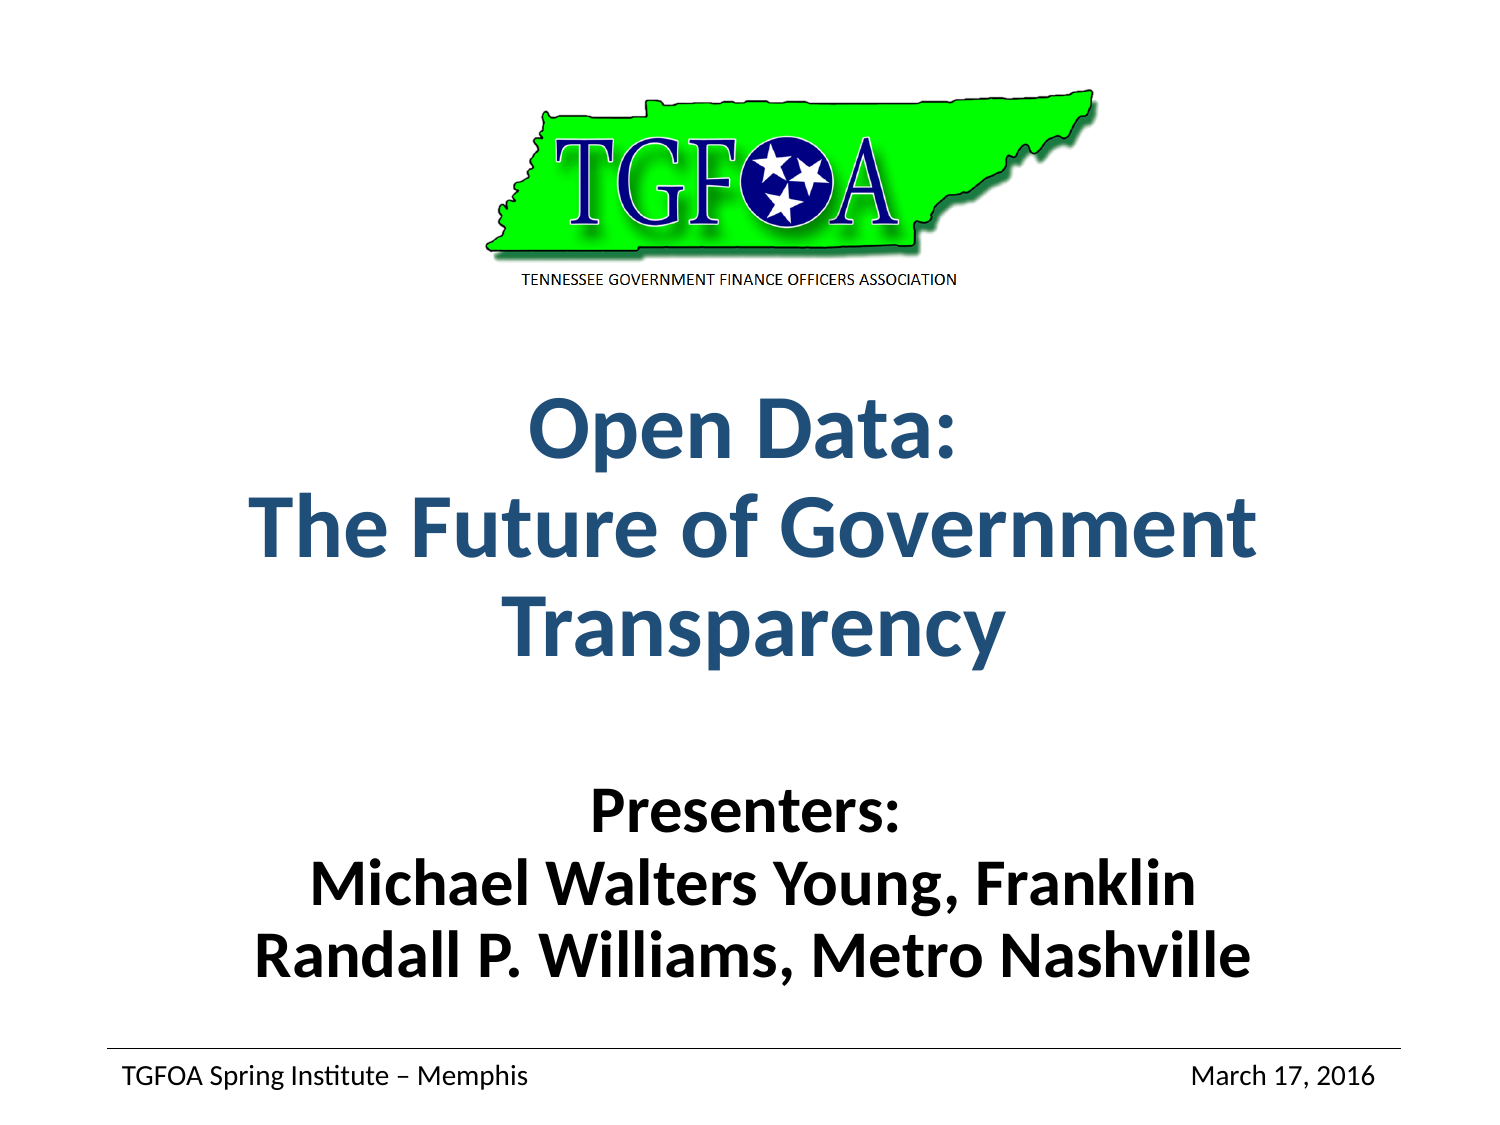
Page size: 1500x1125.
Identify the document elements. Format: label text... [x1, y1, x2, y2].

title Open Data: The Future of Government Transparency Presenters: Michael Walters Young, Franklin Randall P. Williams, Metro Nashville [107, 371, 1401, 1024]
text_box TGFOA Spring Institute – Memphis March 17, 2016 [107, 1049, 1401, 1099]
picture [482, 83, 1103, 299]
